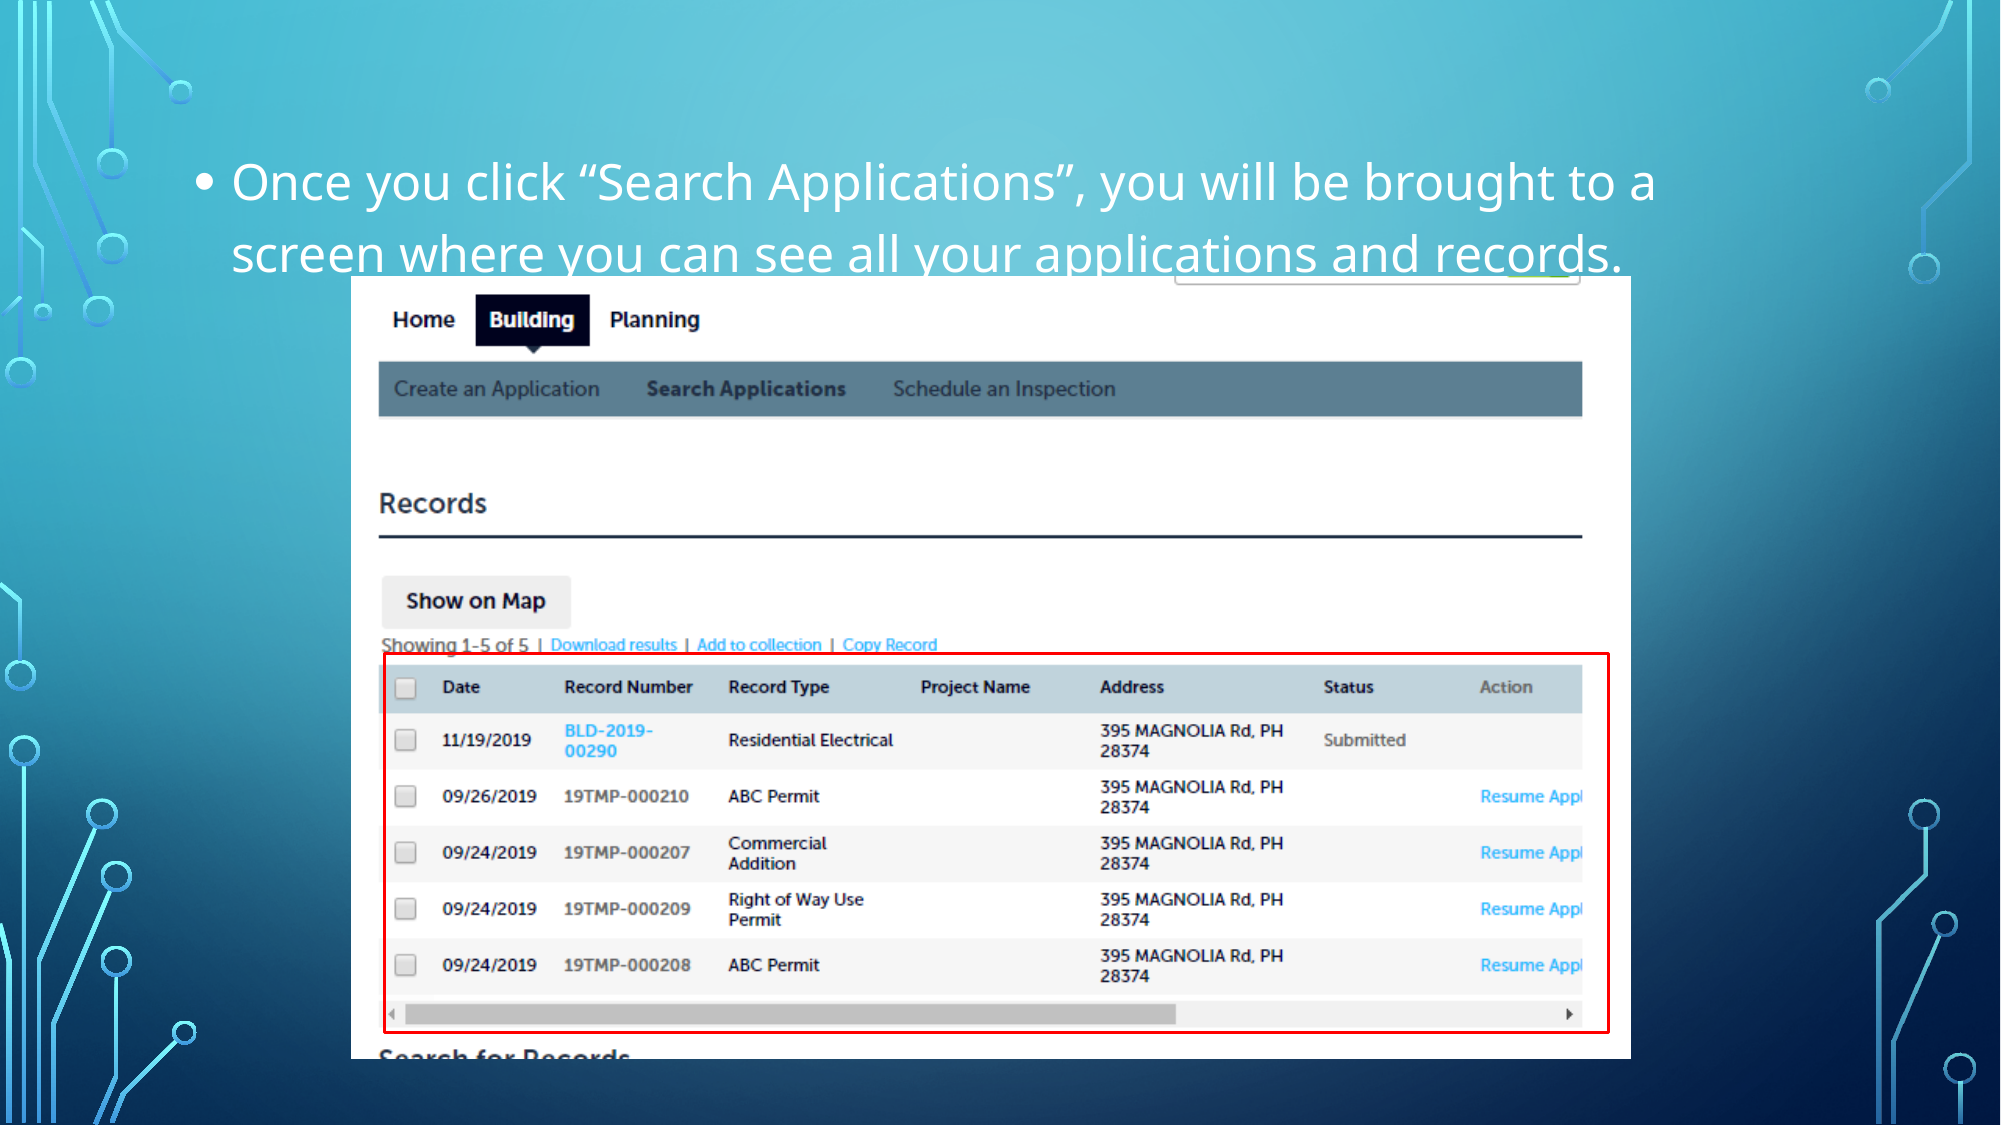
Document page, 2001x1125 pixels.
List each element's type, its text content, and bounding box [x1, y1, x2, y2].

list Once you click “Search Applications”, you will be brought to a screen where you can see all your applications and records. [178, 131, 1804, 713]
picture [350, 275, 1632, 1060]
